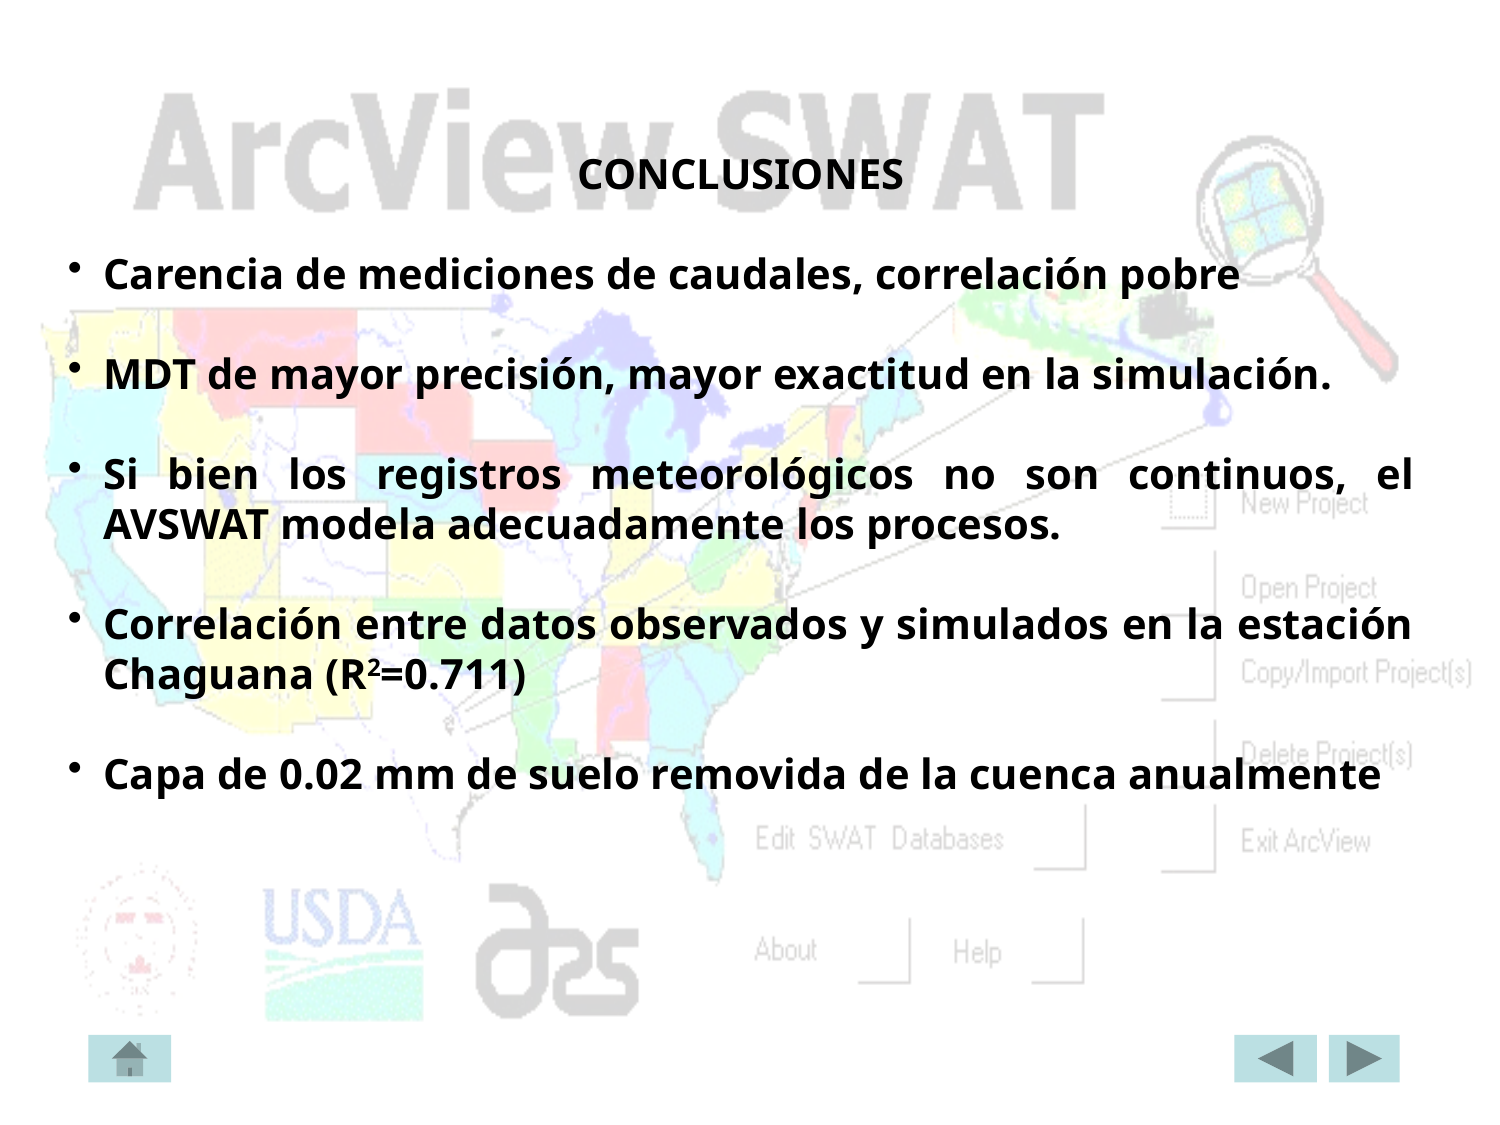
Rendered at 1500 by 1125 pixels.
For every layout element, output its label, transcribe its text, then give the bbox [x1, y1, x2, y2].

text_box [1234, 1034, 1317, 1083]
text_box CONCLUSIONES Carencia de mediciones de caudales, correlación pobre MDT de mayor precisión, mayor exactitud en la simulación. Si bien los registros meteorológicos no son continuos, el AVSWAT modela adecuadamente los procesos. Correlación entre datos observados y simulados en la estación Chaguana (R2=0.711) Capa de 0.02 mm de suelo removida de la cuenca anualmente [53, 140, 1430, 906]
text_box [88, 1034, 172, 1083]
text_box [1328, 1034, 1400, 1083]
